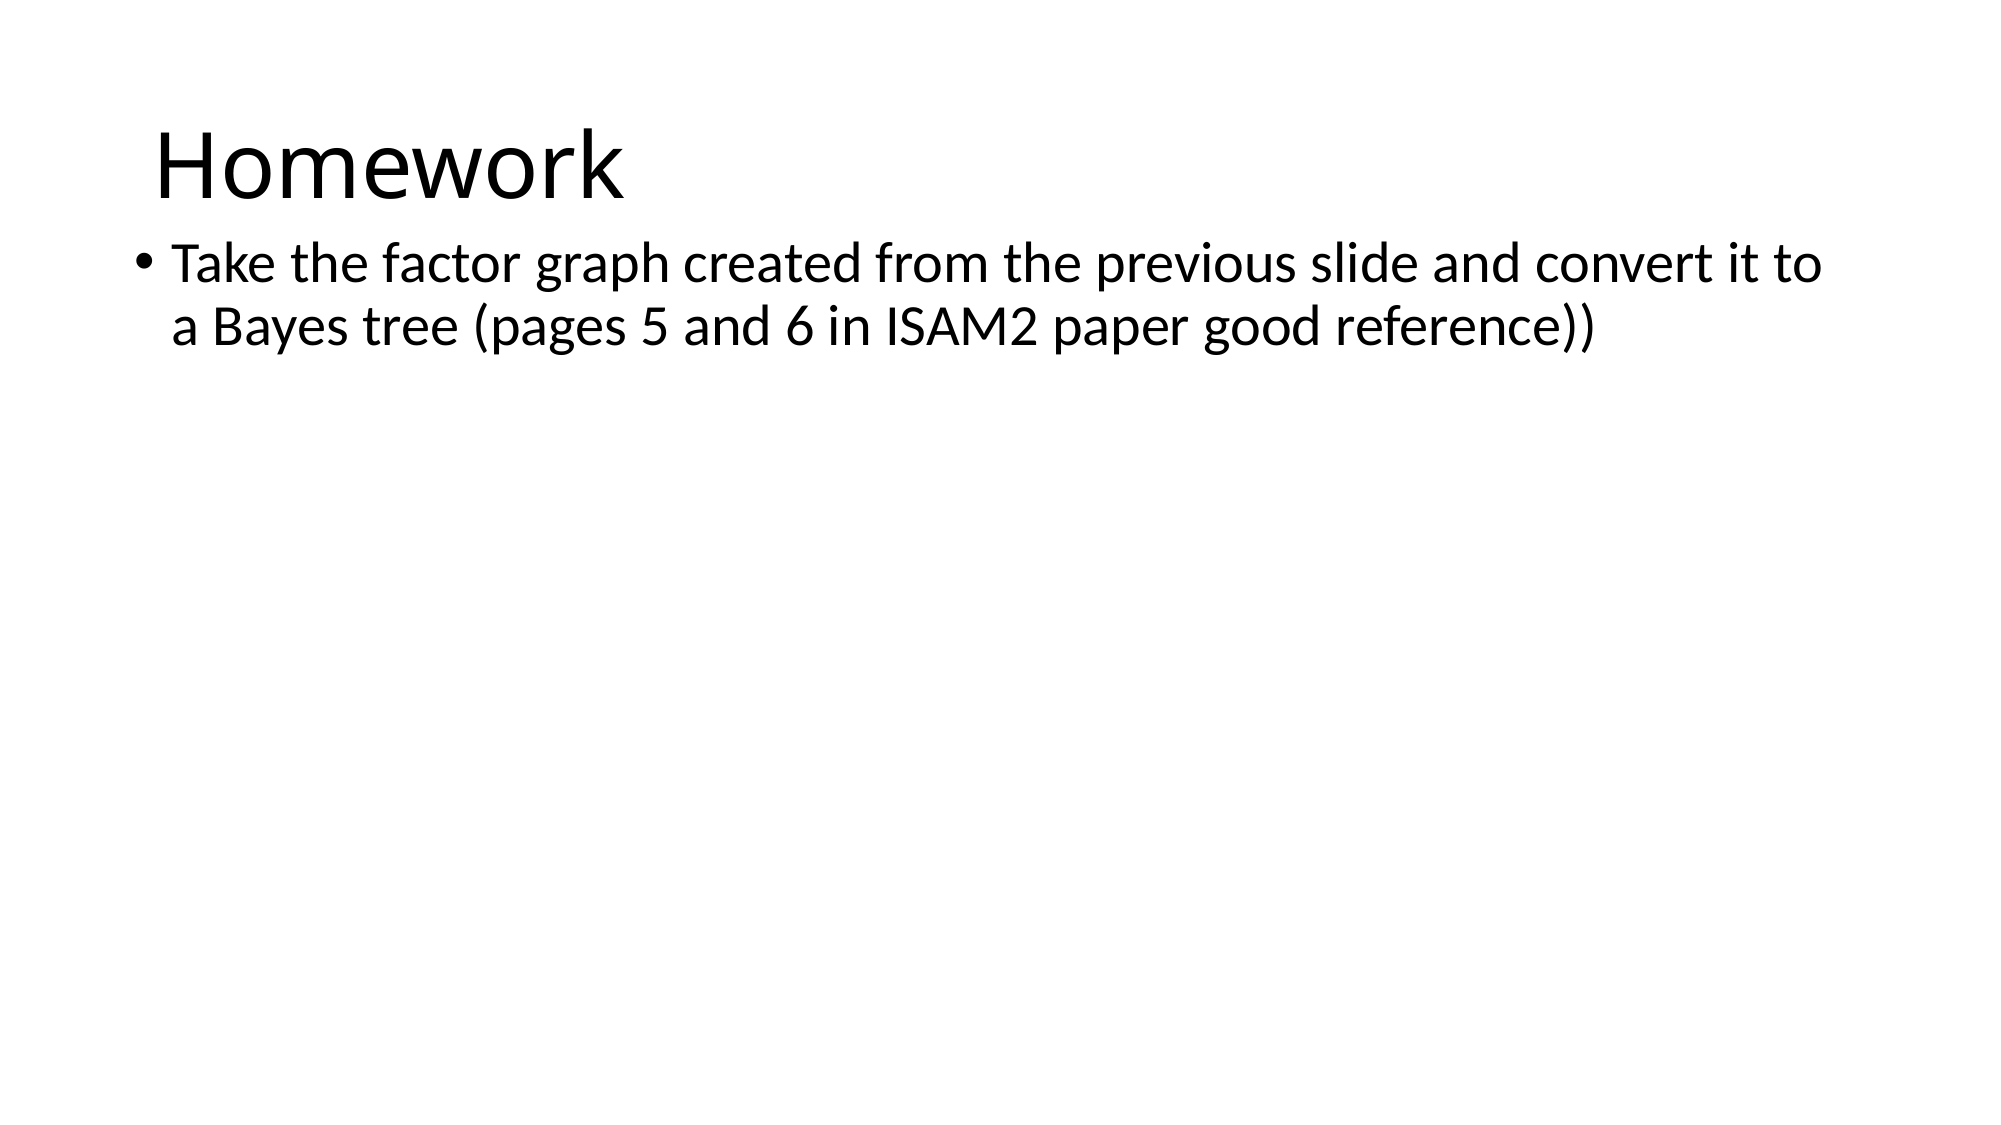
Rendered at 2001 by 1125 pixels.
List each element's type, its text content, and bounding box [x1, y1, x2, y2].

list Take the factor graph created from the previous slide and convert it to a Bayes tree (pages 5 and 6 in ISAM2 paper good reference)) [119, 224, 1870, 920]
title Homework [137, 59, 1863, 224]
